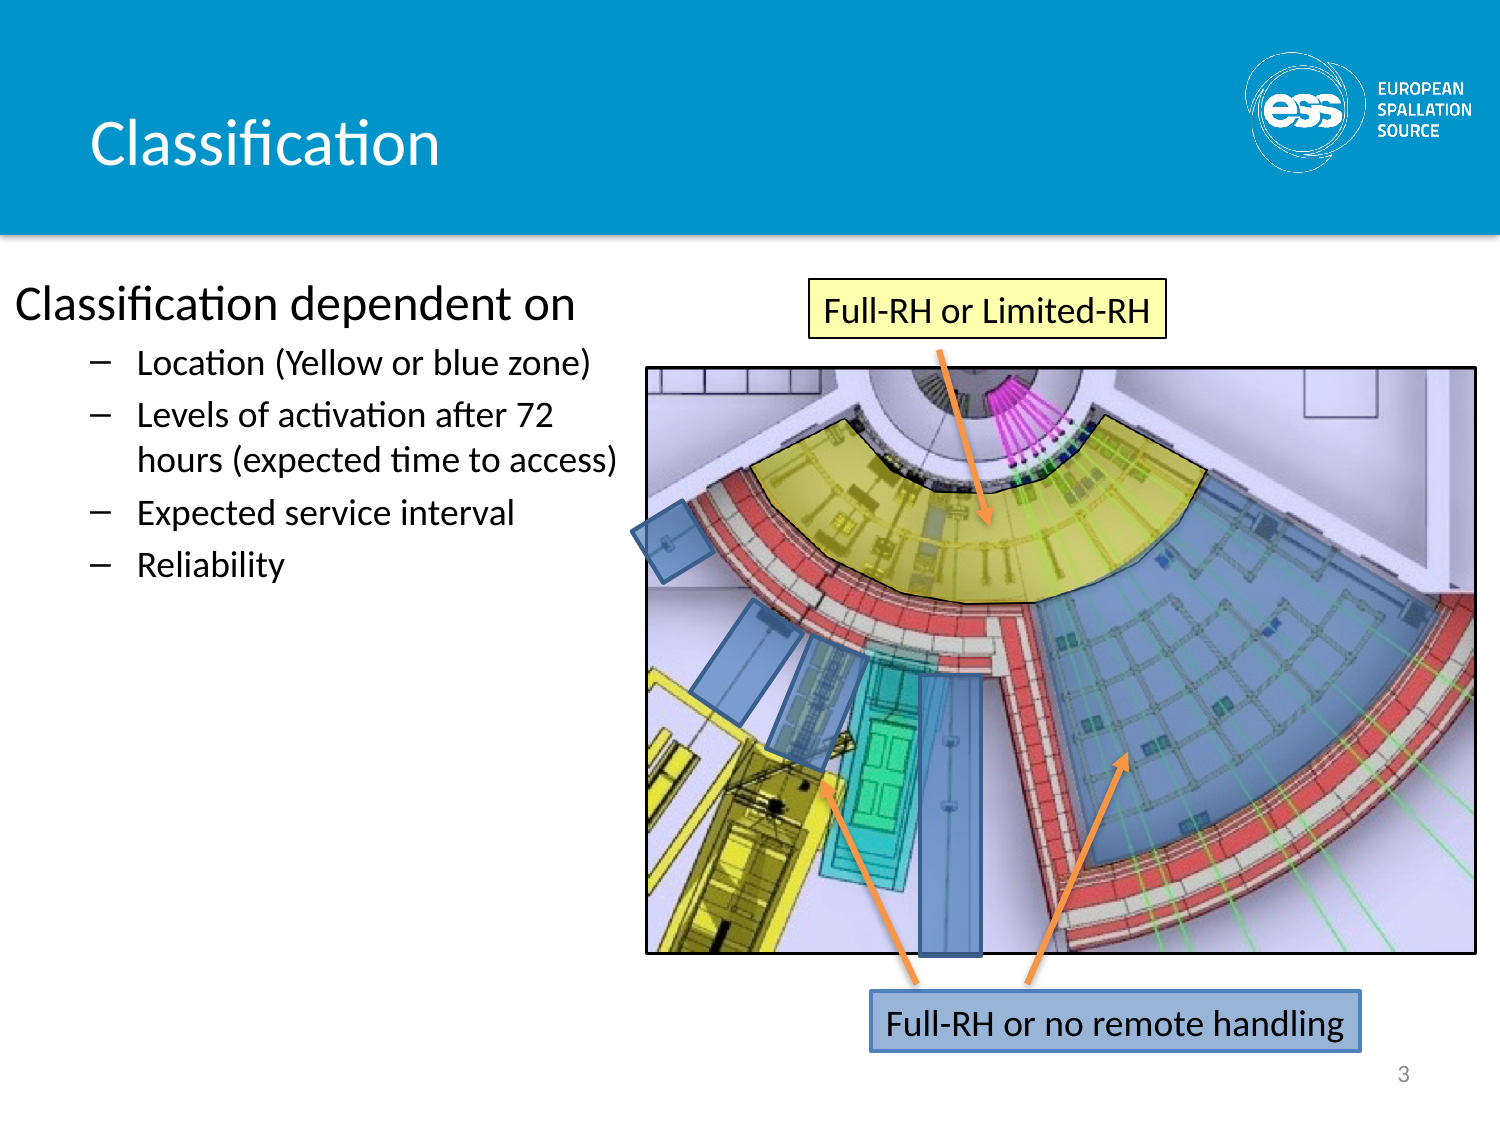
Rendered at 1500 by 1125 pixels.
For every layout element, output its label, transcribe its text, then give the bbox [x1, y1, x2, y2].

picture [1409, 104, 1415, 115]
picture [1454, 83, 1458, 94]
text_box [629, 525, 638, 546]
slide_number 3 [1074, 1042, 1425, 1103]
picture [1264, 94, 1342, 127]
text_box Full-RH or no remote handling [871, 991, 1360, 1052]
list Classification dependent on Location (Yellow or blue zone) Levels of activation after 72 hours (expected time to access) Expected service interval Reliability [0, 262, 656, 1005]
picture [1432, 125, 1438, 136]
picture [1443, 86, 1450, 93]
picture [1418, 104, 1423, 115]
title Classification [75, 45, 1247, 233]
picture [643, 365, 1479, 957]
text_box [938, 349, 990, 528]
picture [1389, 104, 1393, 115]
picture [1398, 109, 1406, 115]
picture [1400, 83, 1407, 94]
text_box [1026, 751, 1129, 985]
picture [1379, 83, 1385, 94]
text_box Full-RH or Limited-RH [808, 278, 1166, 339]
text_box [820, 778, 917, 985]
picture [1423, 83, 1430, 94]
picture [1422, 125, 1428, 134]
picture [1436, 104, 1444, 115]
